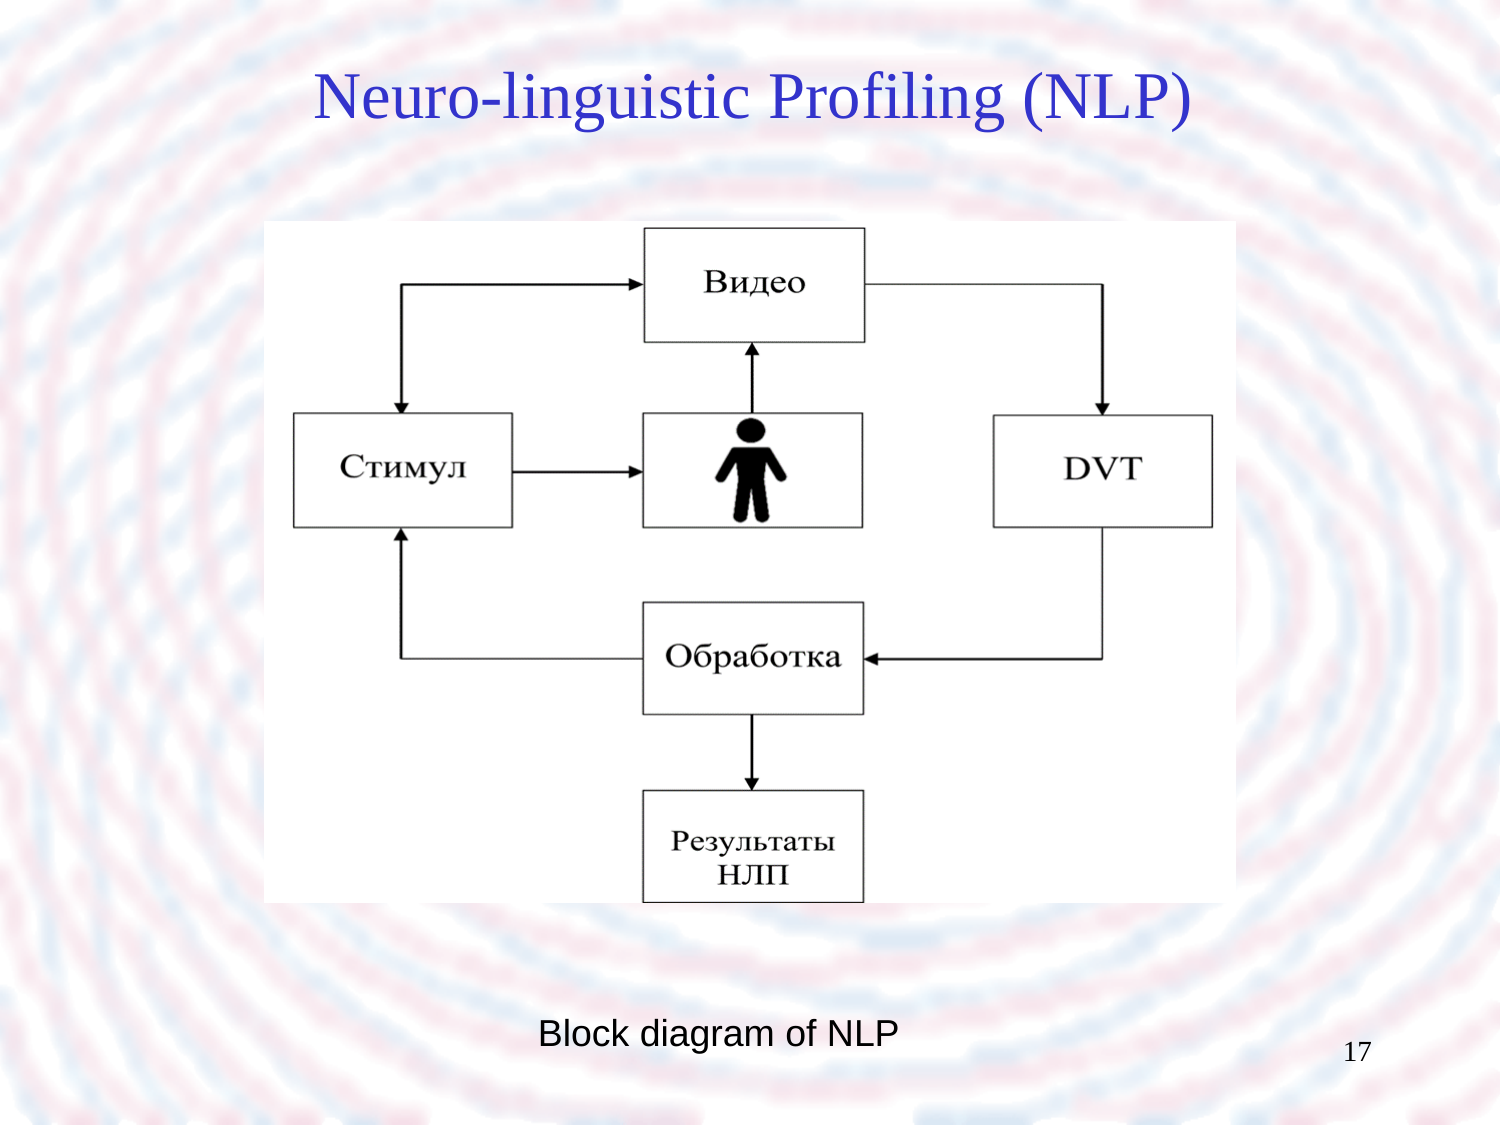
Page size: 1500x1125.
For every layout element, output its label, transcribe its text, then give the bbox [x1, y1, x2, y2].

text_box Block diagram of NLP [343, 1001, 1094, 1062]
slide_number 17 [1074, 1024, 1388, 1101]
title Neuro-linguistic Profiling (NLP) [56, 3, 1451, 181]
picture [0, 0, 1500, 1125]
